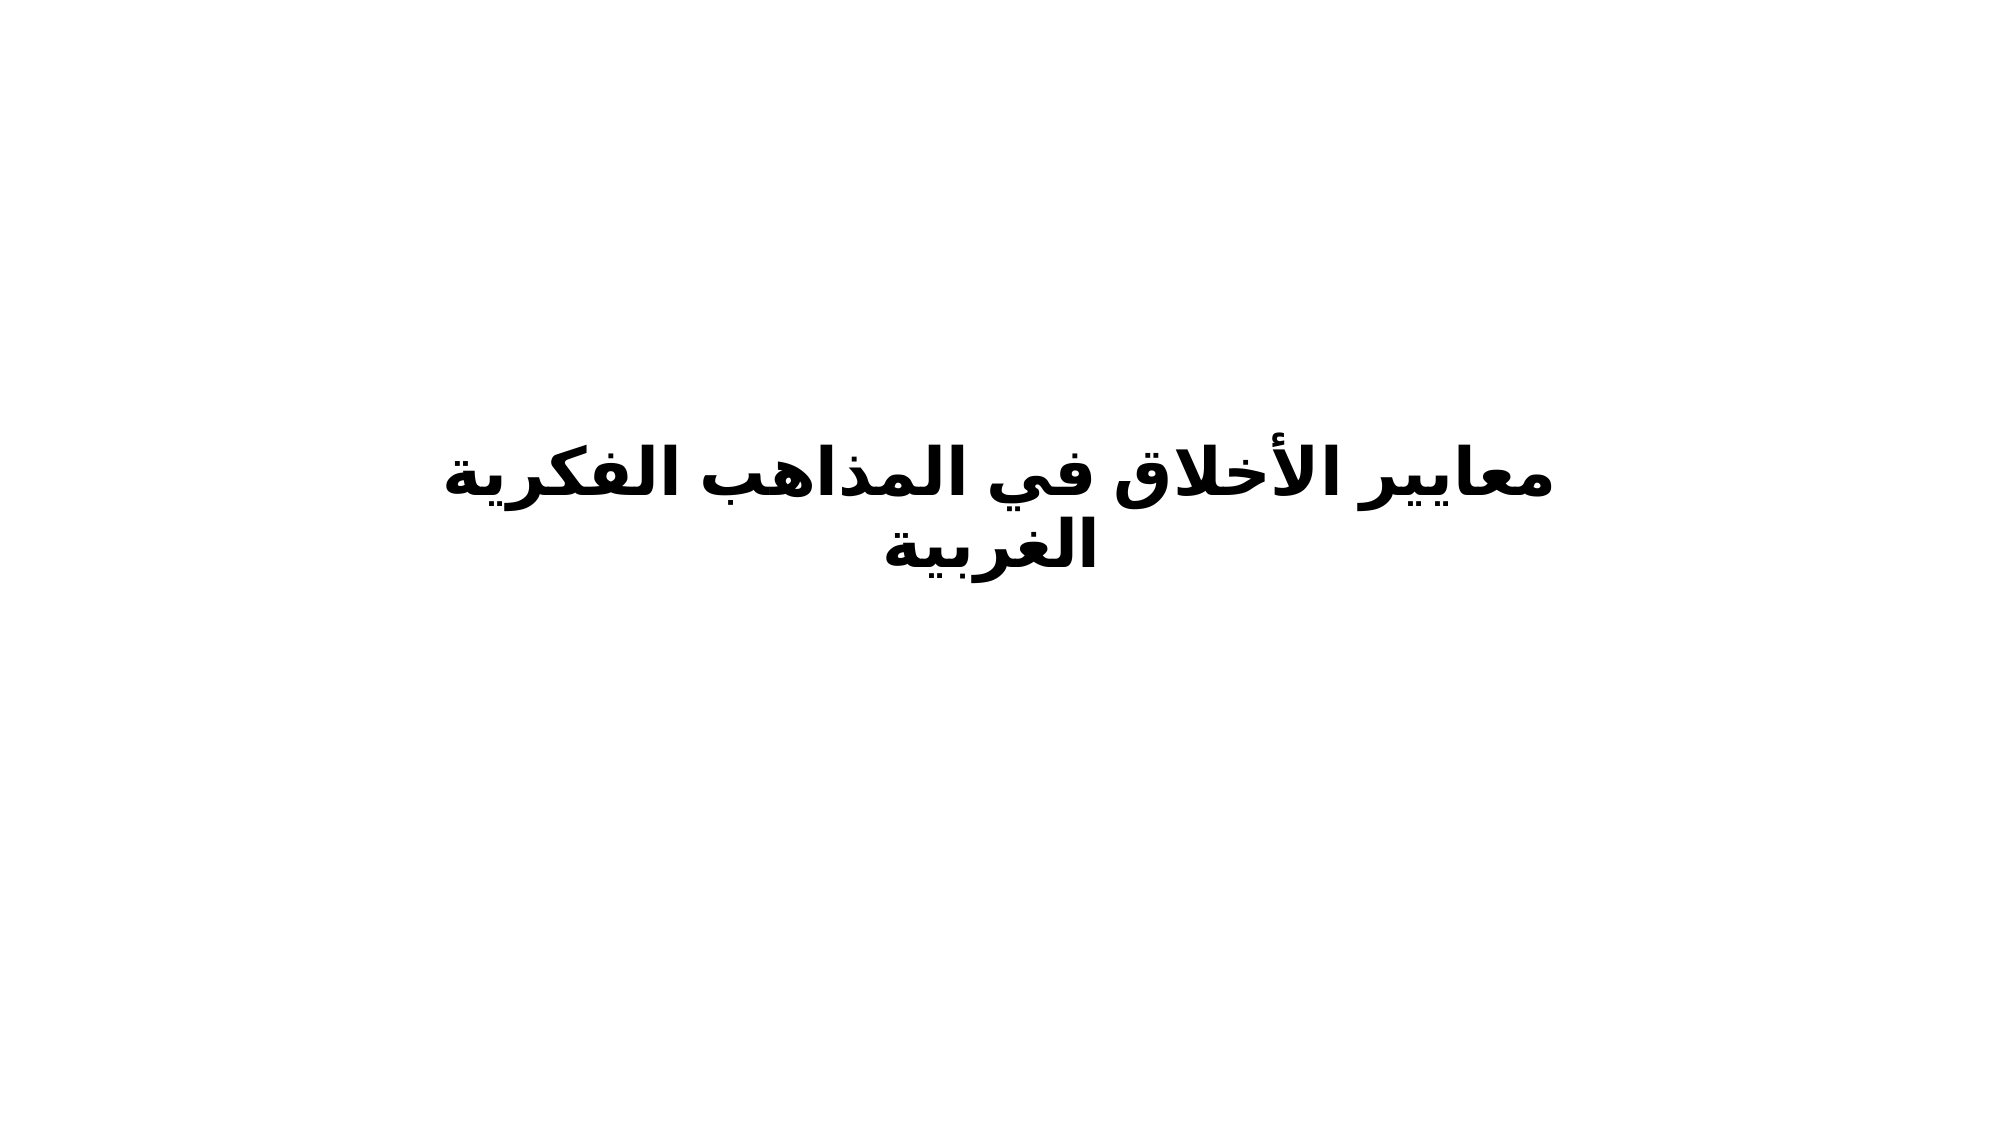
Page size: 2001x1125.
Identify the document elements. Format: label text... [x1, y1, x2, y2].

title معايير الأخلاق في المذاهب الفكرية الغربية [362, 427, 1638, 669]
